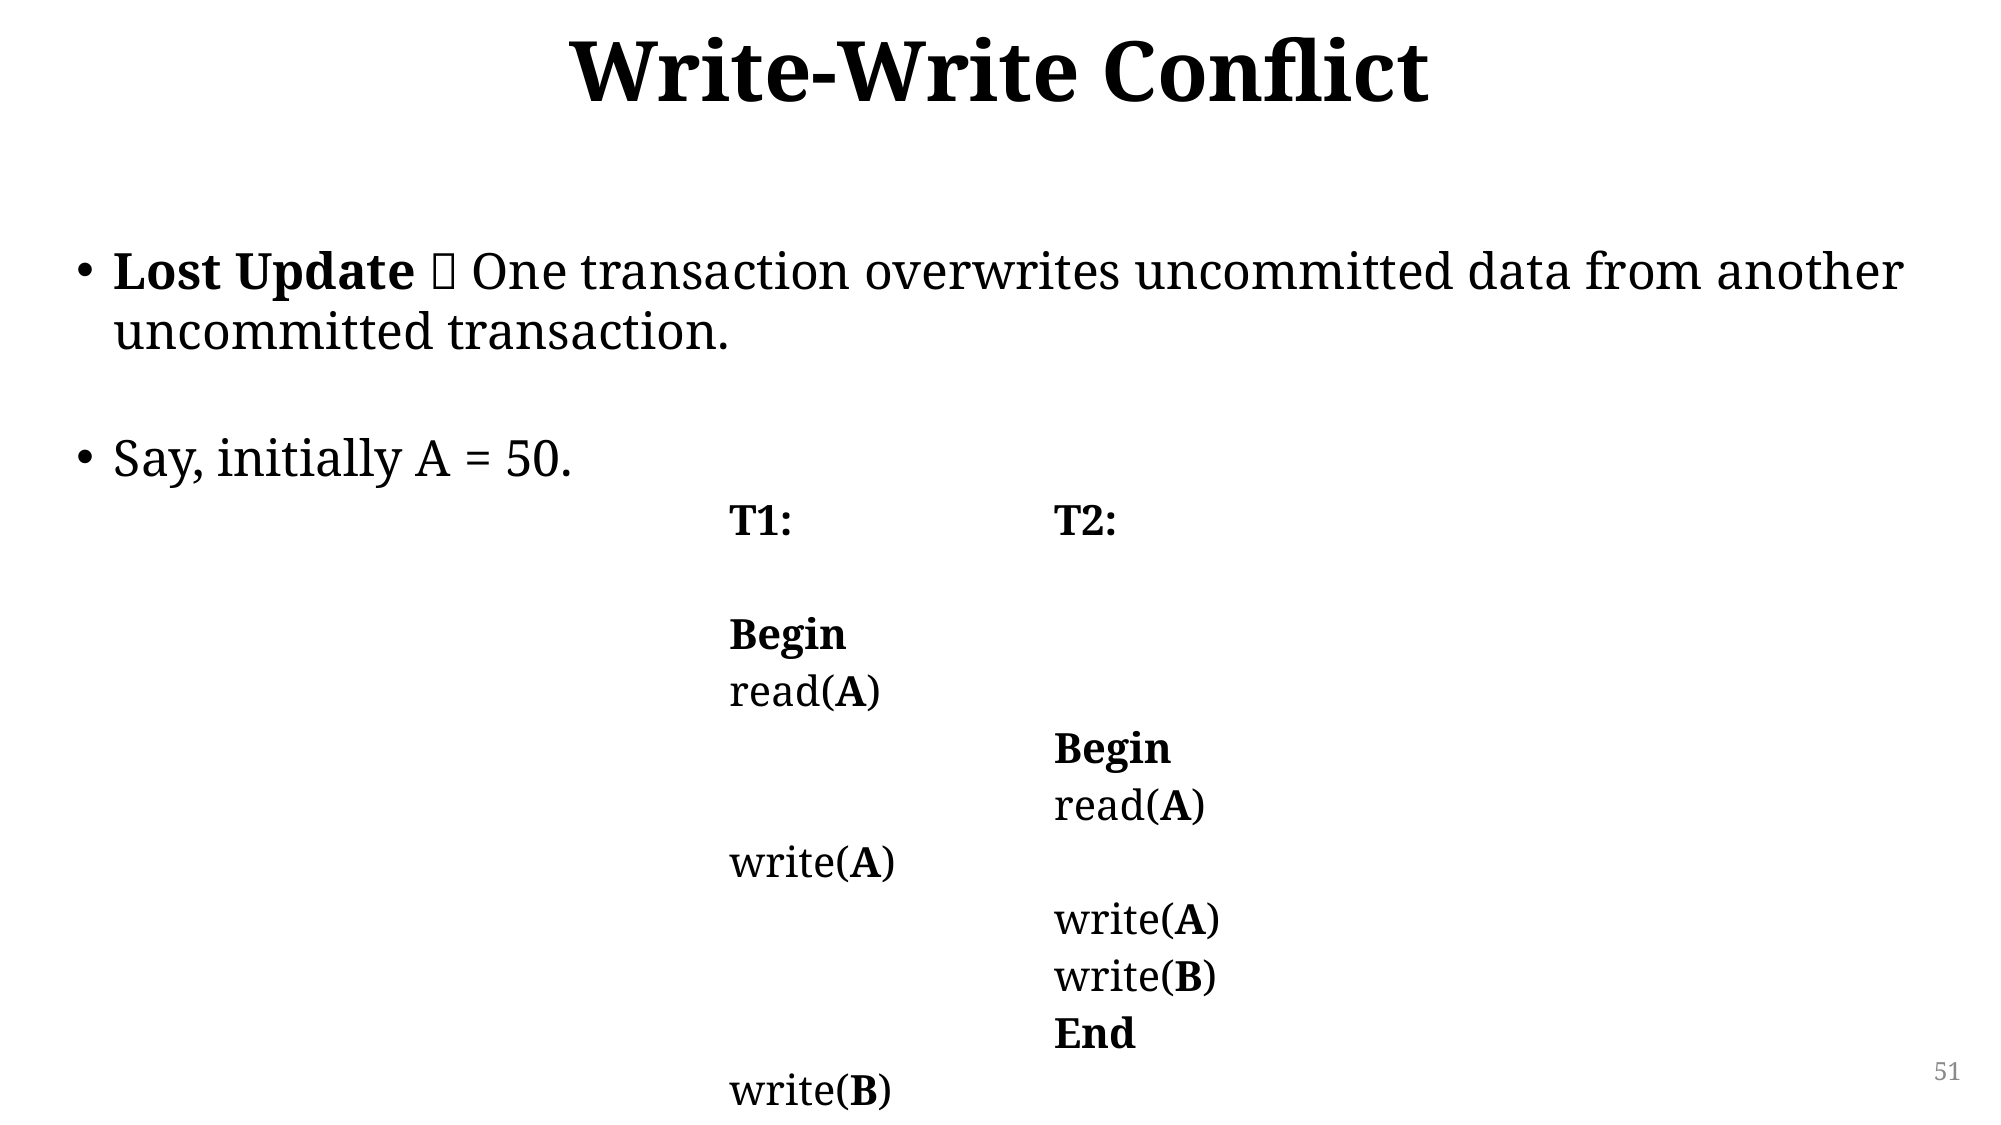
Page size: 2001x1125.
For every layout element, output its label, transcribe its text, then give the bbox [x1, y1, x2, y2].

slide_number 51 [1526, 1042, 1977, 1103]
table_header T2: Begin read(A) write(A) write(B) End [1039, 483, 1347, 1125]
list Lost Update  One transaction overwrites uncommitted data from another uncommitted transaction. Say, initially A = 50. [61, 232, 2000, 503]
title Write-Write Conflict [137, 0, 1863, 149]
table_header T1: Begin read(A) write(A) write(B) End [714, 483, 1039, 1125]
